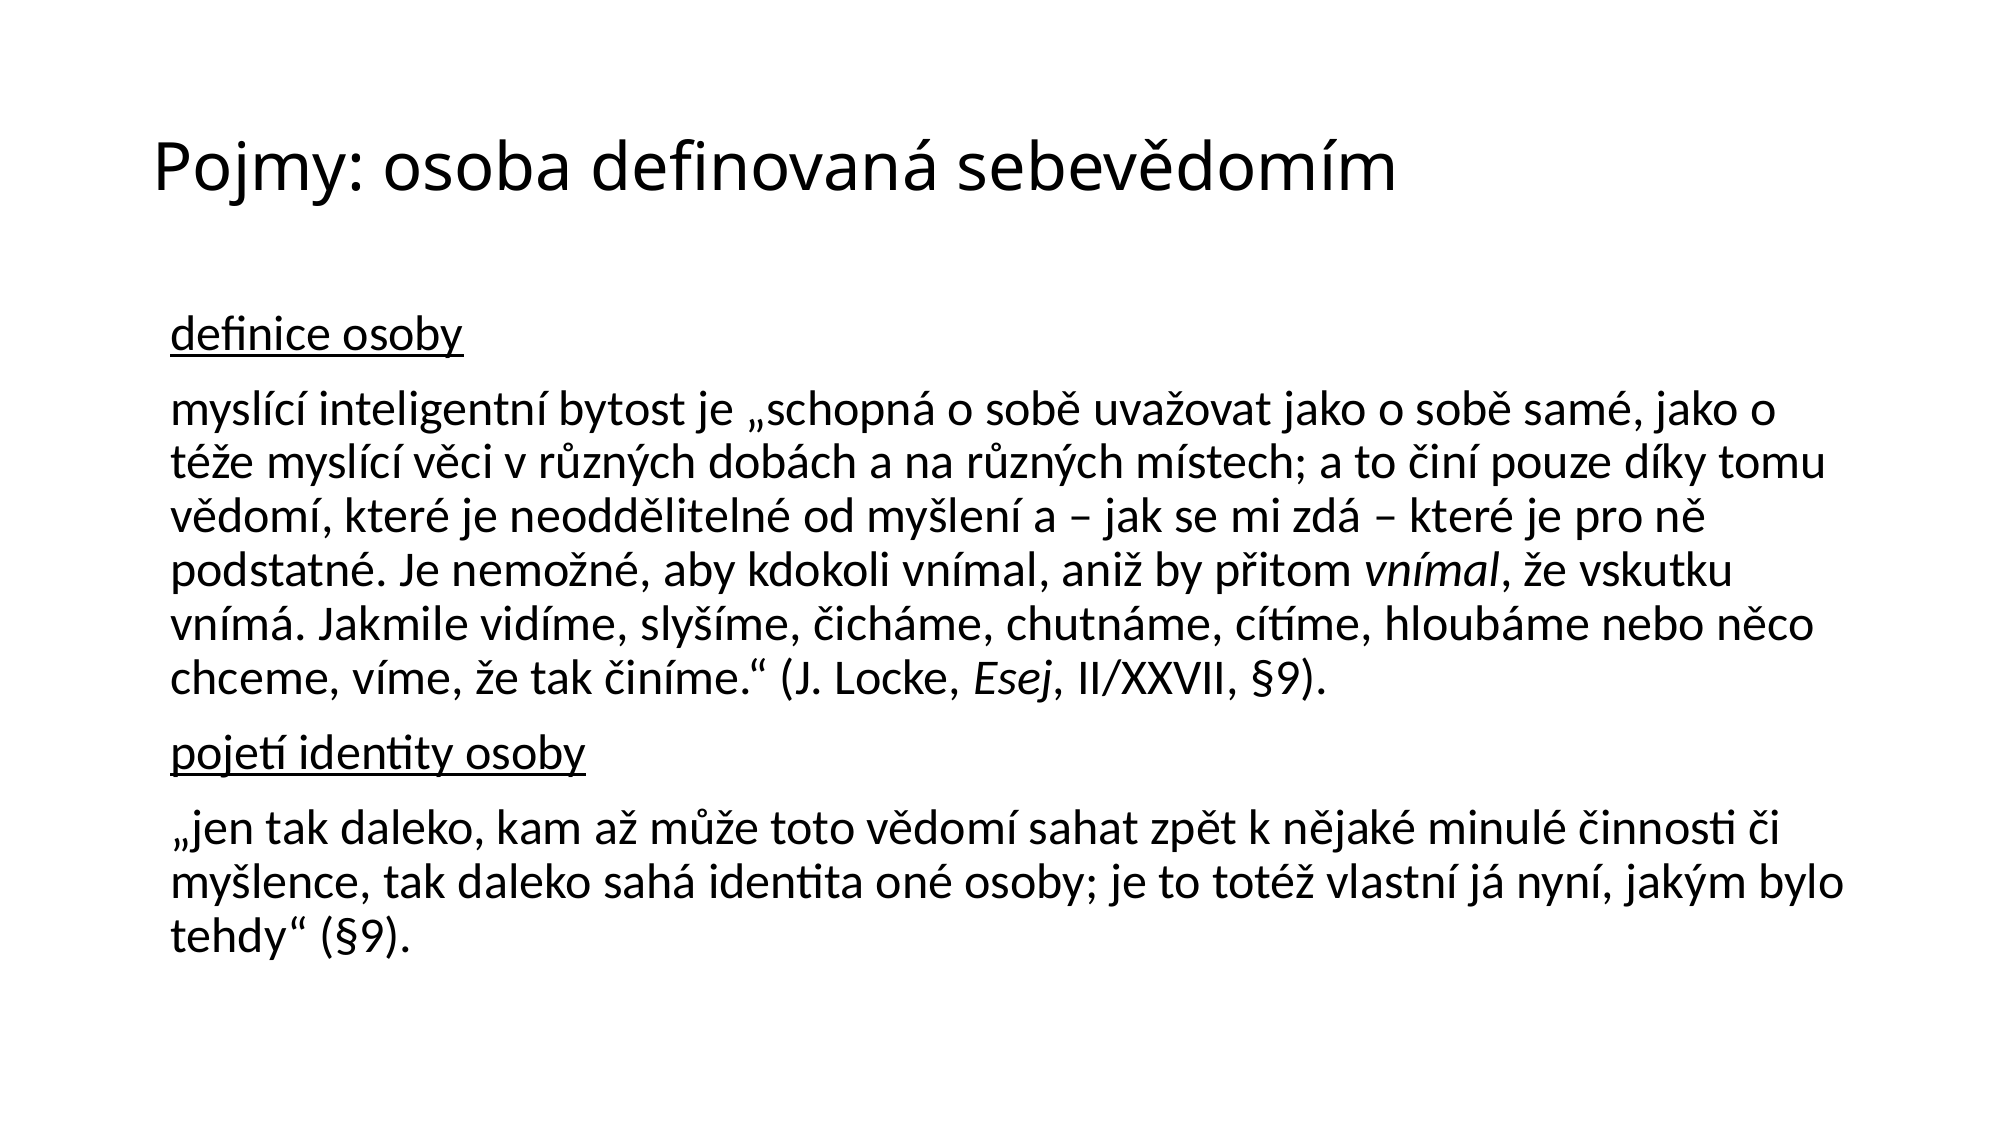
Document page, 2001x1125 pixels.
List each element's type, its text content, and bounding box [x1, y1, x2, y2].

title Pojmy: osoba definovaná sebevědomím [137, 59, 1863, 278]
list definice osoby myslící inteligentní bytost je „schopná o sobě uvažovat jako o sobě samé, jako o téže myslící věci v různých dobách a na různých místech; a to činí pouze díky tomu vědomí, které je neoddělitelné od myšlení a – jak se mi zdá – které je pro ně podstatné. Je nemožné, aby kdokoli vnímal, aniž by přitom vnímal, že vskutku vnímá. Jakmile vidíme, slyšíme, čicháme, chutnáme, cítíme, hloubáme nebo něco chceme, víme, že tak činíme.“ (J. Locke, Esej, II/XXVII, §9). pojetí identity osoby „jen tak daleko, kam až může toto vědomí sahat zpět k nějaké minulé činnosti či myšlence, tak daleko sahá identita oné osoby; je to totéž vlastní já nyní, jakým bylo tehdy“ (§9). [137, 299, 1863, 1014]
